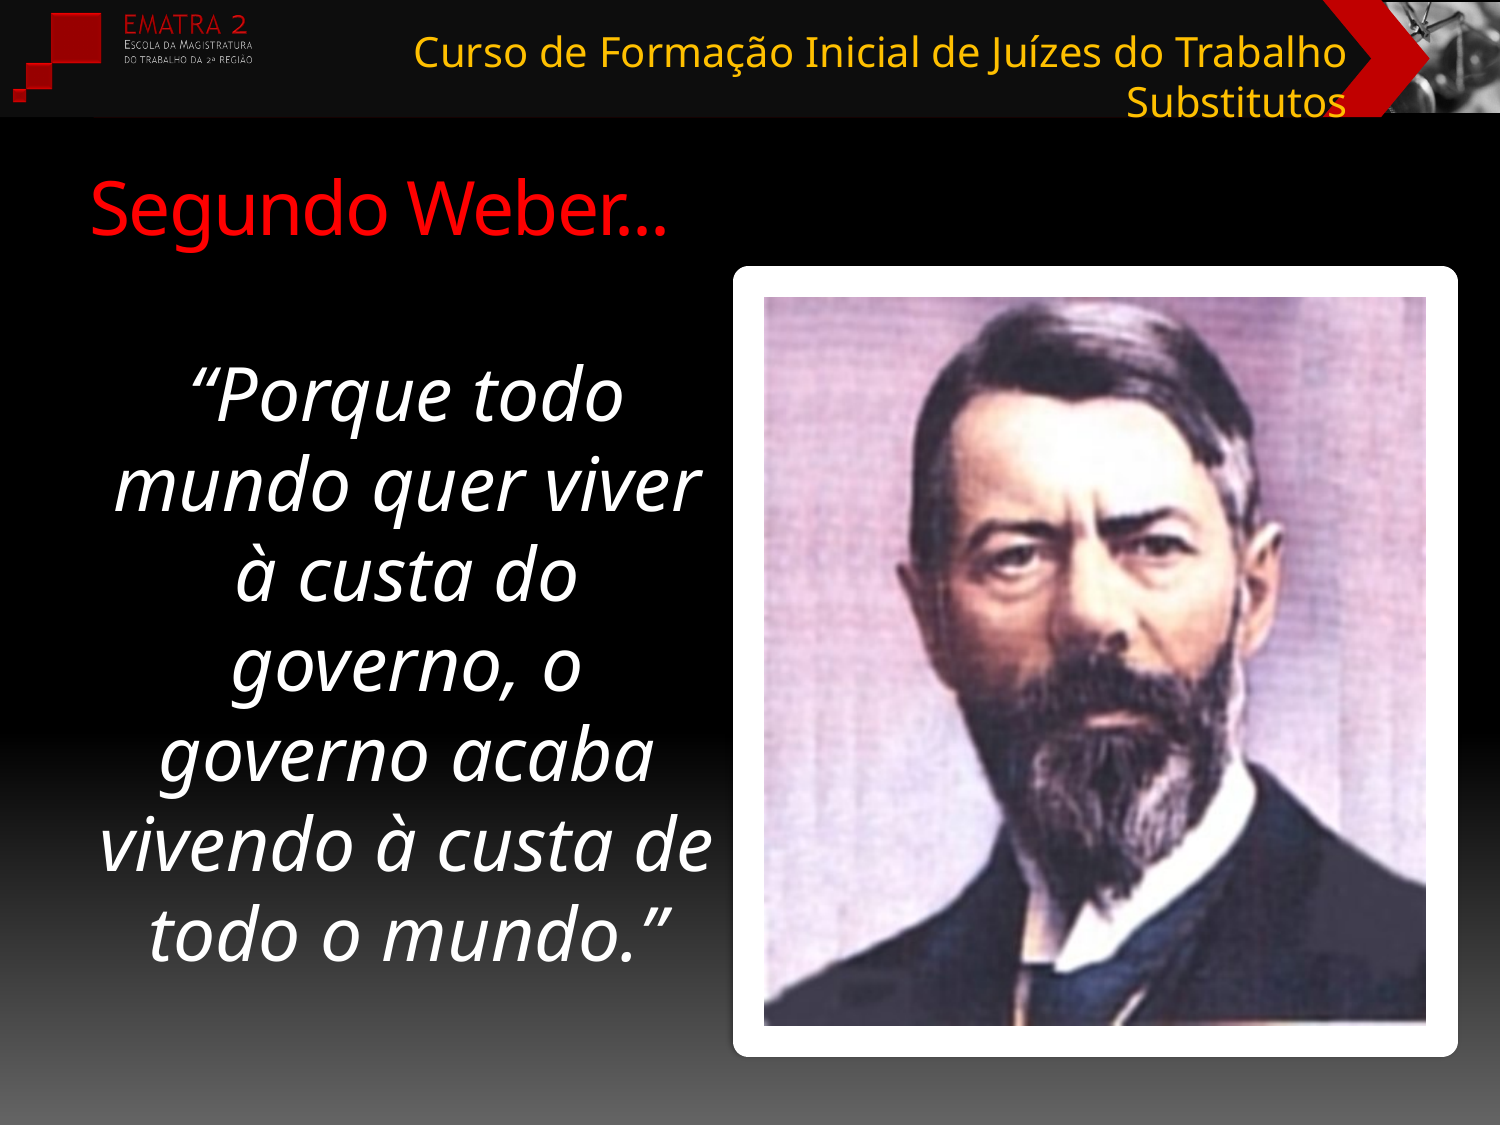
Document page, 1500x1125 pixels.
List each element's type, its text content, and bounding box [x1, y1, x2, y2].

list “Porque todo mundo quer viver à custa do governo, o governo acaba vivendo à custa de todo o mundo.” [76, 290, 727, 1033]
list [763, 296, 1427, 1027]
title Segundo Weber... [75, 141, 1425, 258]
